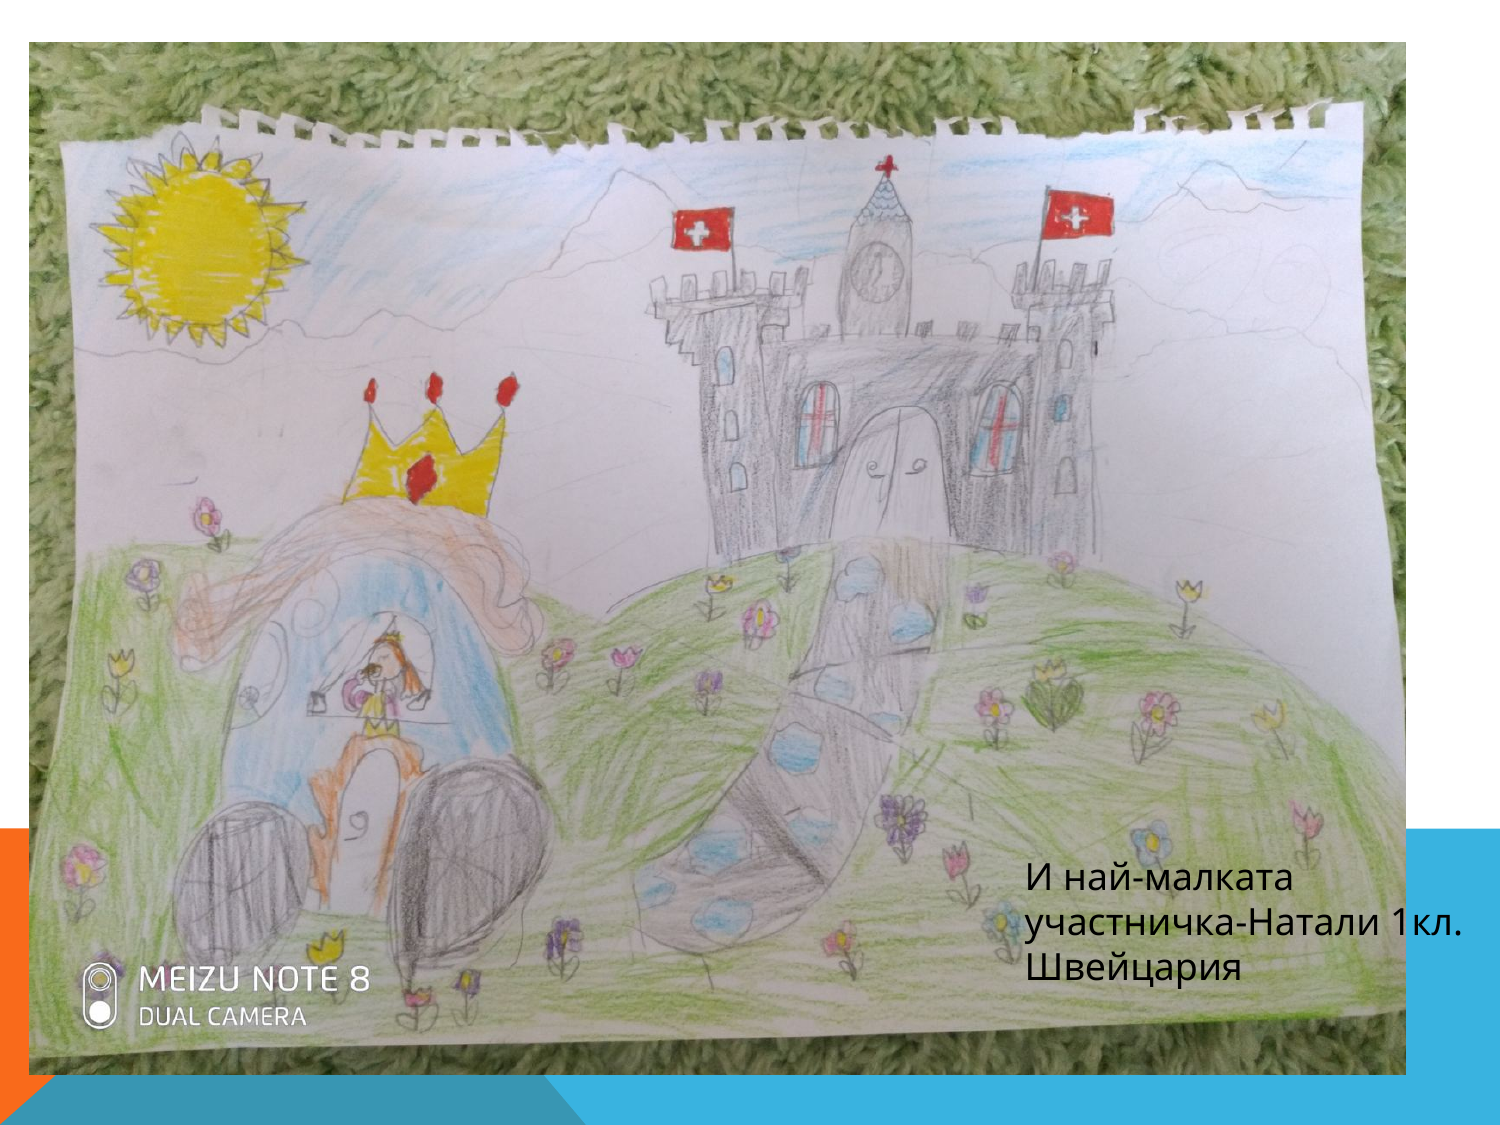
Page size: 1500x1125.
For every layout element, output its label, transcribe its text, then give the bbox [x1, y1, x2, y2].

picture [29, 42, 1406, 1075]
text_box И най-малката участничка-Натали 1кл. Швейцария [1409, 845, 1483, 996]
